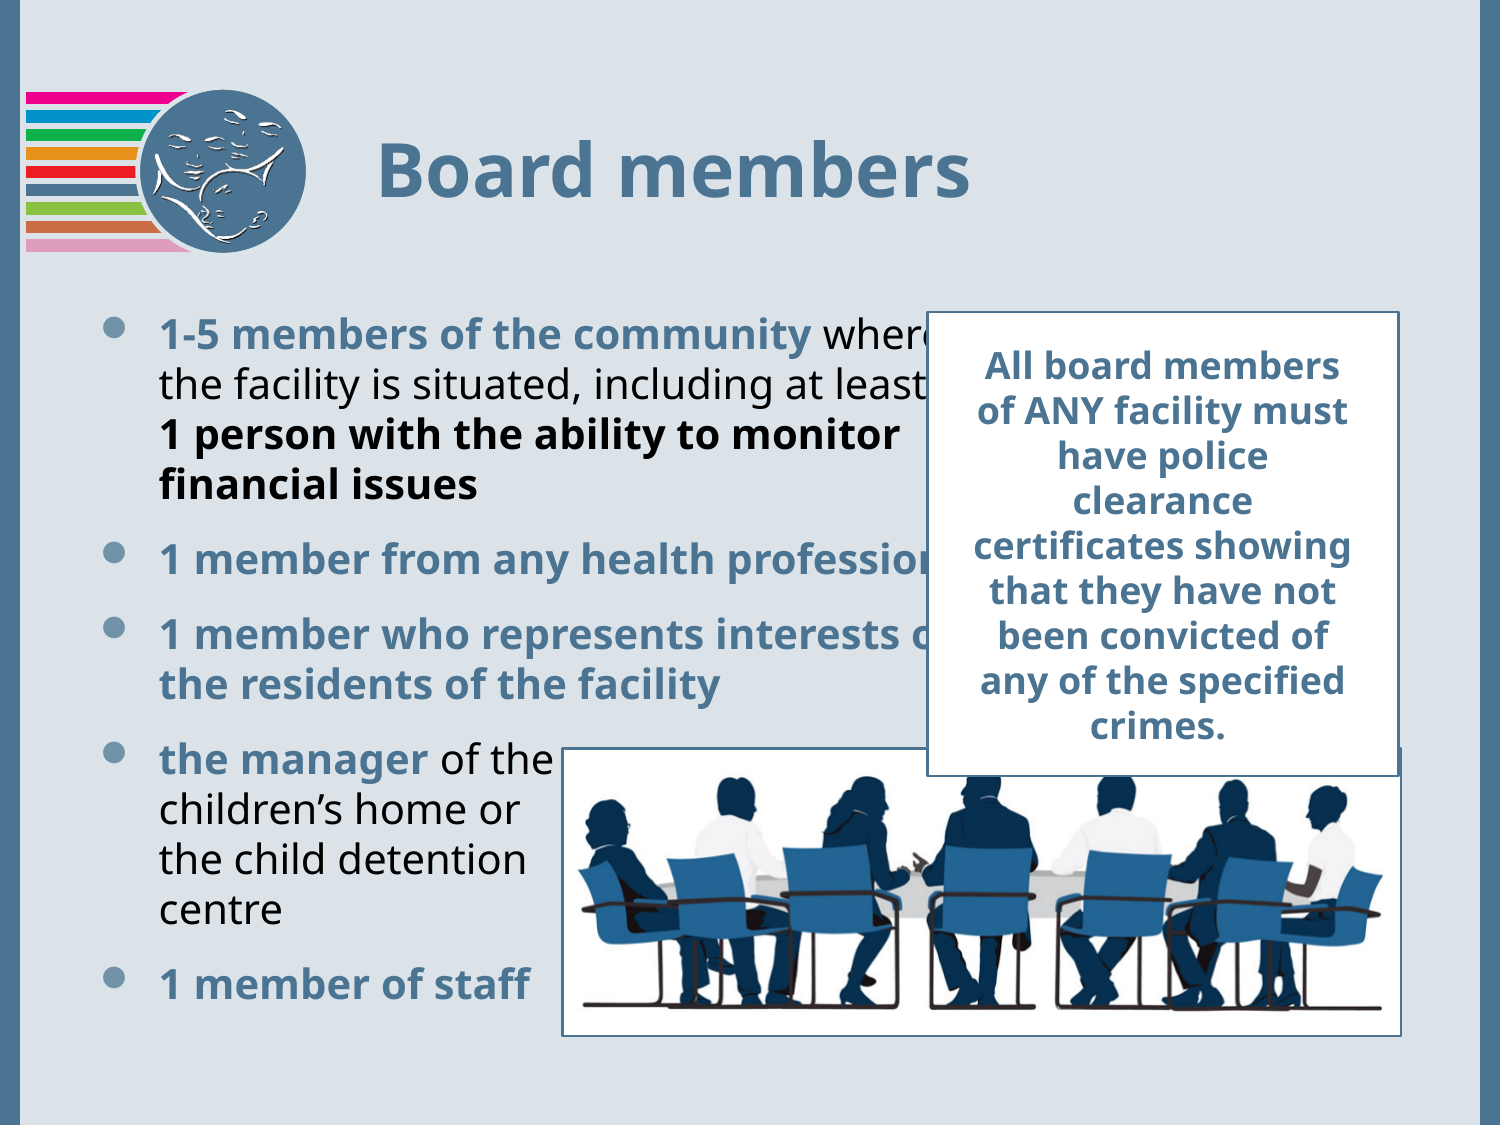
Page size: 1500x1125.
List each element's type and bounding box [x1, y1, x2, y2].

text_box [9, 0, 1491, 1125]
